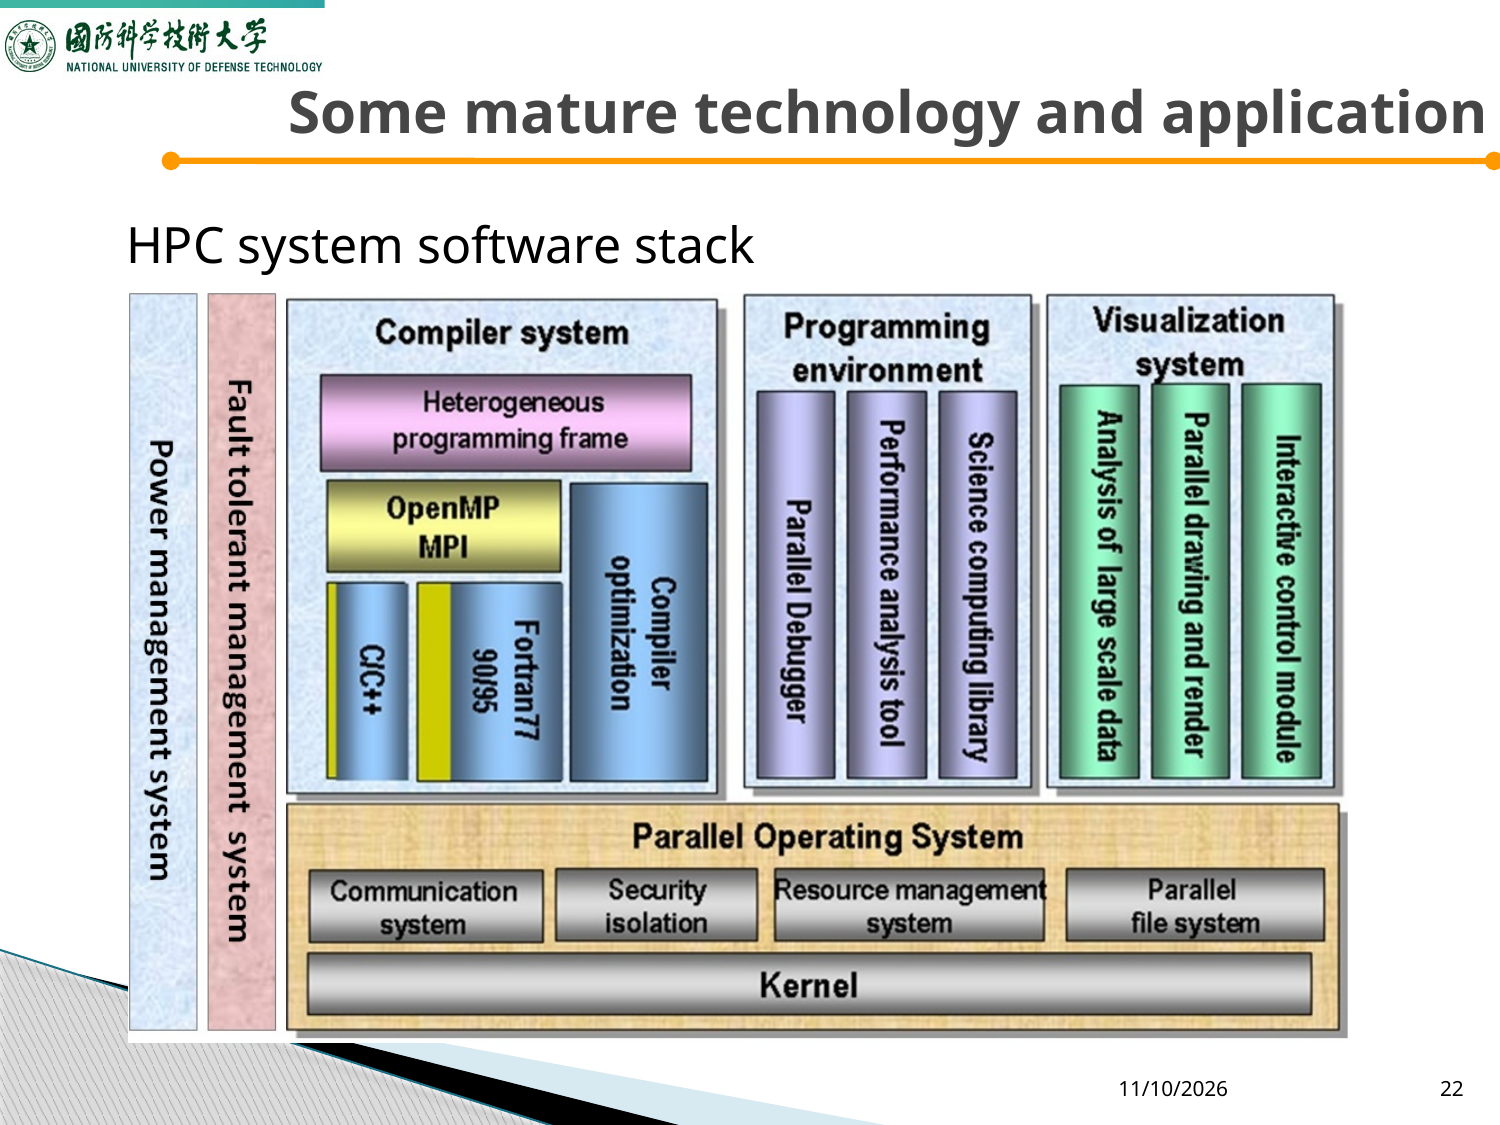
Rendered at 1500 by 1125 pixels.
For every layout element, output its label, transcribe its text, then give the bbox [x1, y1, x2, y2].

text_box HPC system software stack [111, 176, 1500, 372]
text_box Some mature technology and application [152, 67, 1500, 256]
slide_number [1103, 1051, 1418, 1112]
picture [128, 292, 1350, 1044]
slide_number 22 [1418, 1051, 1479, 1112]
picture [0, 0, 325, 82]
